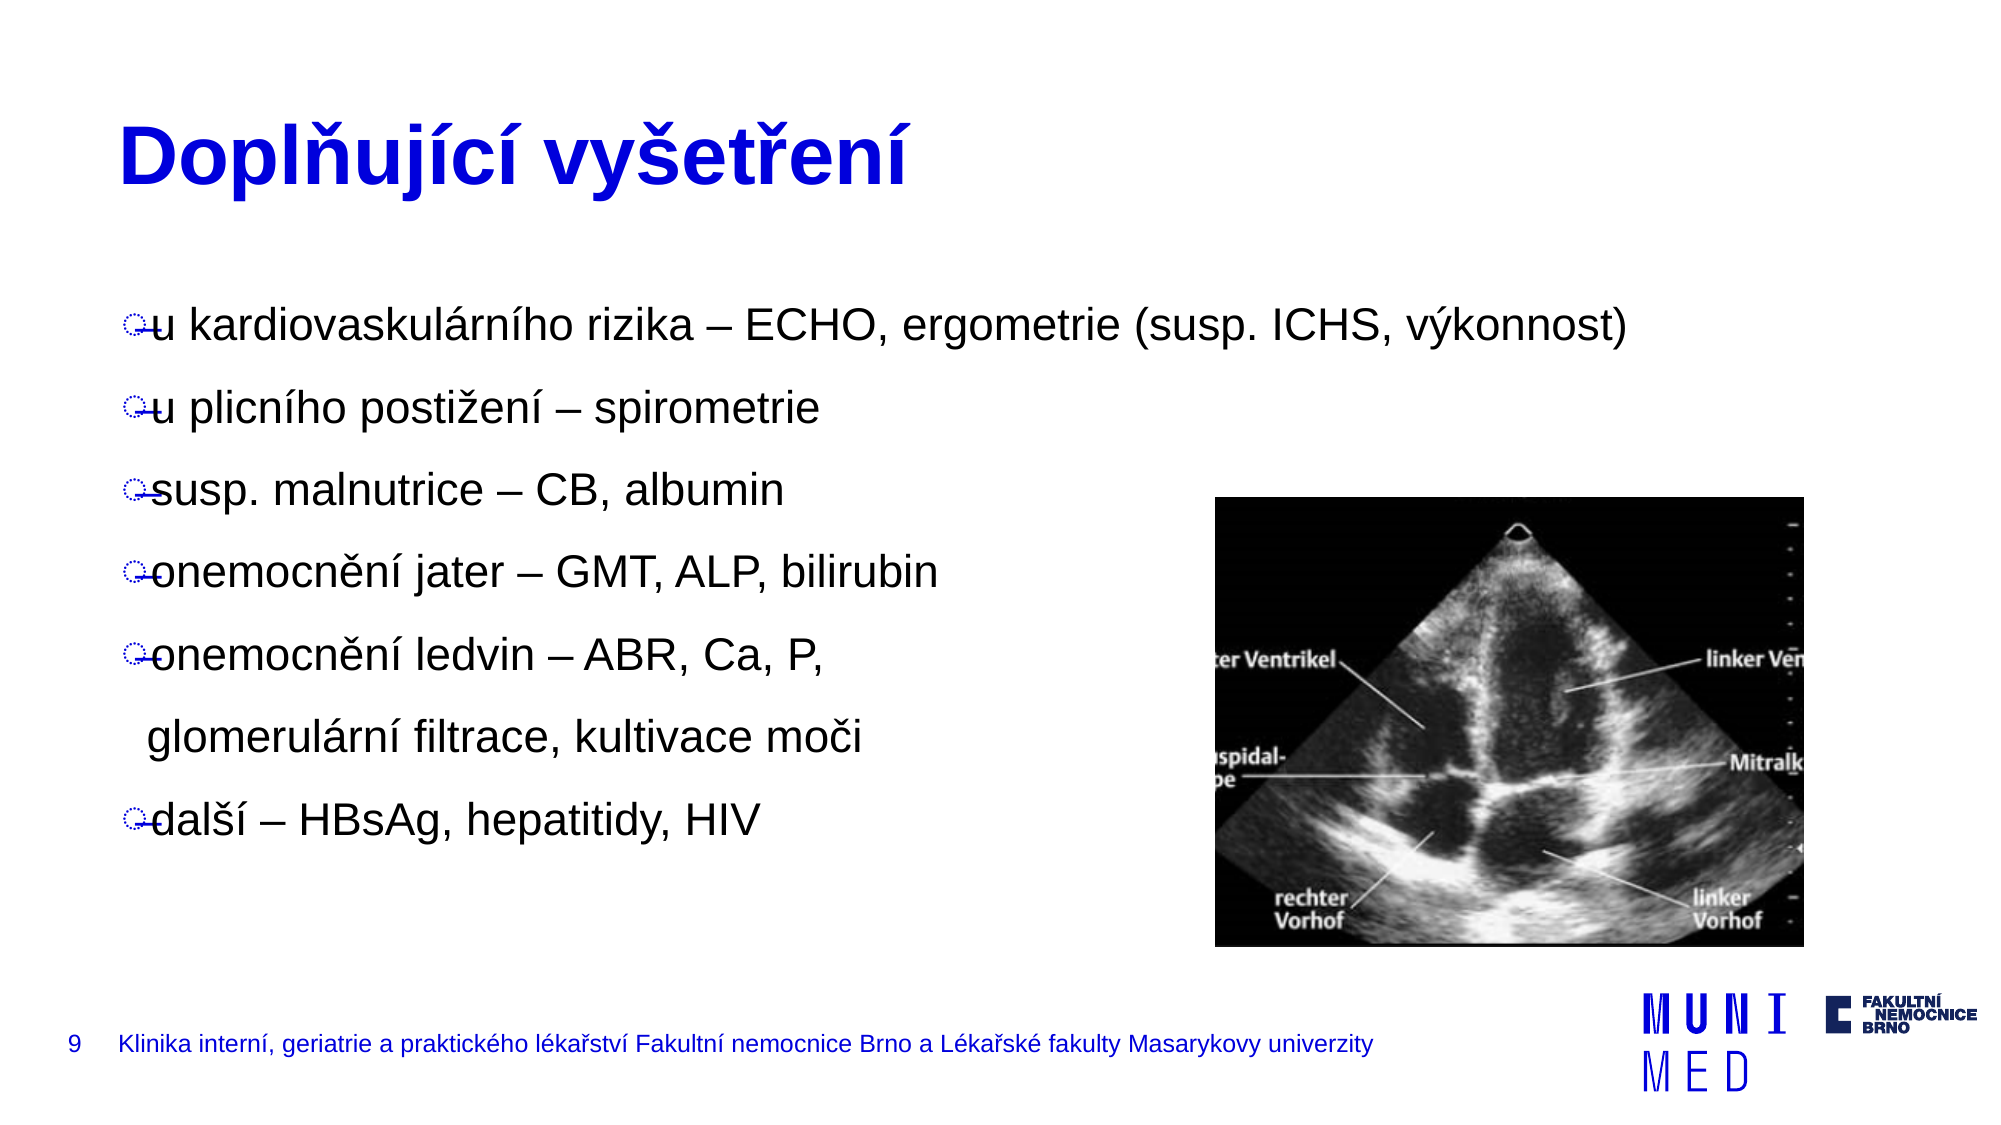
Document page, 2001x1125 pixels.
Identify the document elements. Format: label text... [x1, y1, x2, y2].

title Doplňující vyšetření [118, 118, 1883, 193]
picture [1215, 497, 1804, 947]
slide_number 9 [67, 1021, 110, 1063]
list u kardiovaskulárního rizika – ECHO, ergometrie (susp. ICHS, výkonnost) u plicního postižení – spirometrie susp. malnutrice – CB, albumin onemocnění jater – GMT, ALP, bilirubin onemocnění ledvin – ABR, Ca, P, glomerulární filtrace, kultivace moči další – HBsAg, hepatitidy, HIV [109, 267, 1874, 947]
footer Klinika interní, geriatrie a praktického lékařství Fakultní nemocnice Brno a Lékařské fakulty Masarykovy univerzity [118, 1021, 1418, 1063]
